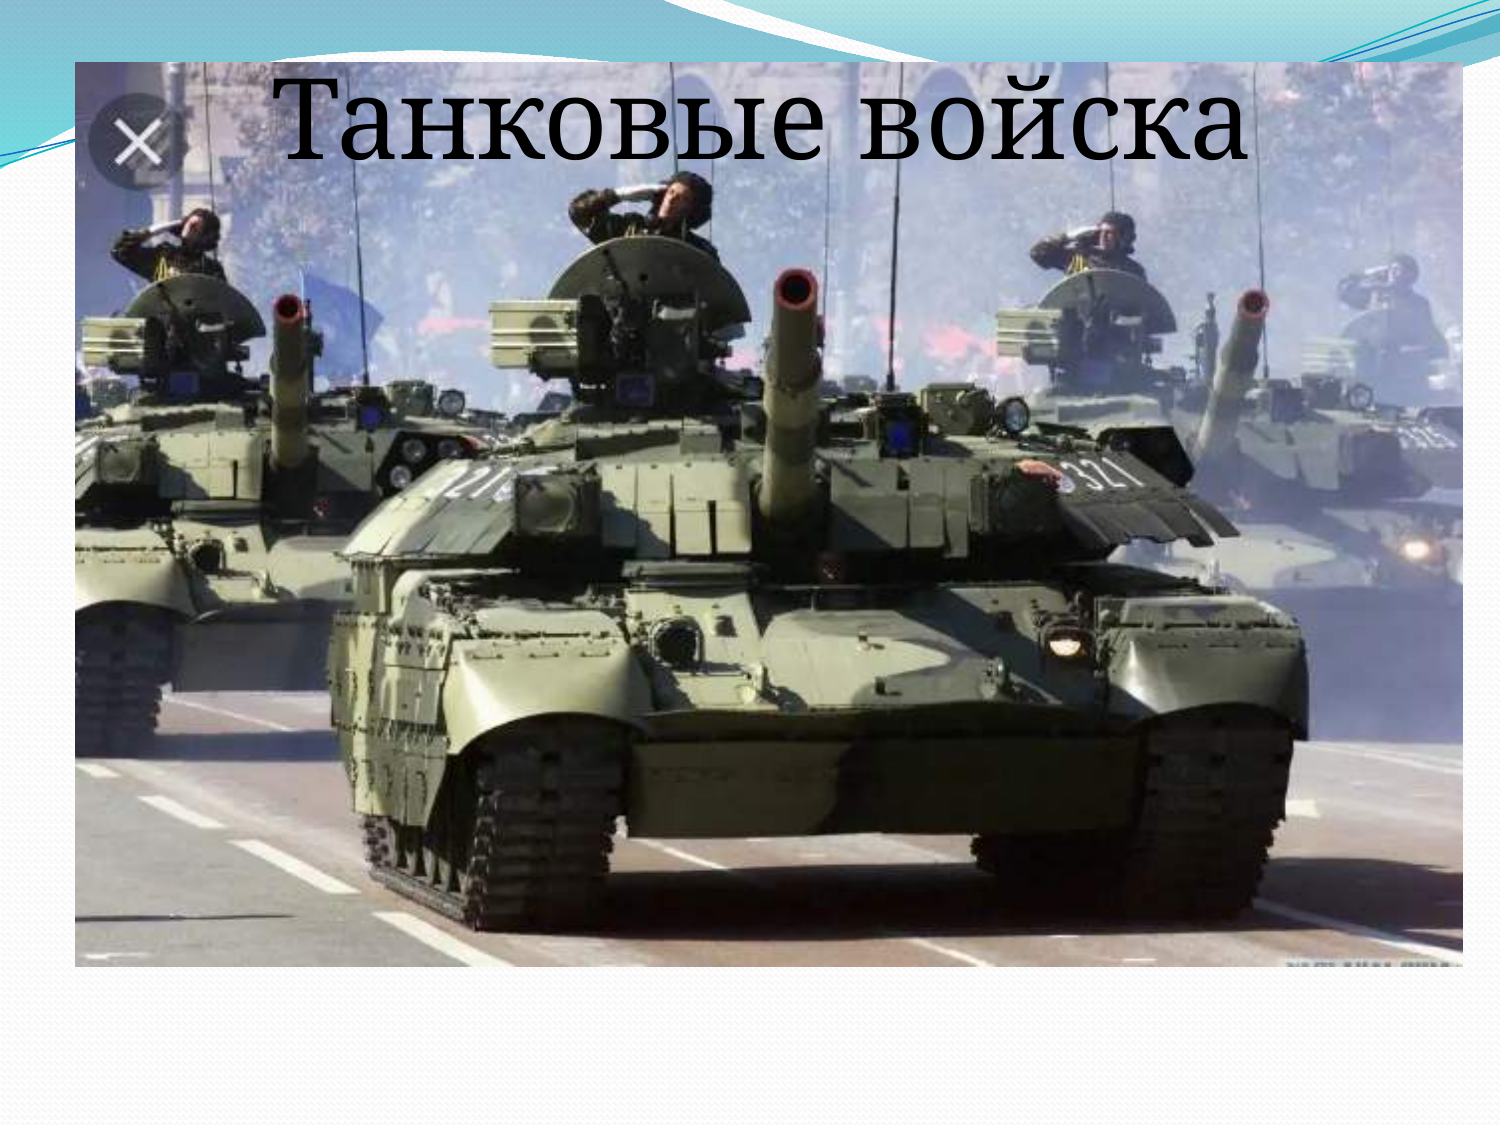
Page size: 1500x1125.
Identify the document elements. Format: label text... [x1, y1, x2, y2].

text_box Танковые войска [256, 39, 1282, 62]
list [74, 62, 1463, 967]
